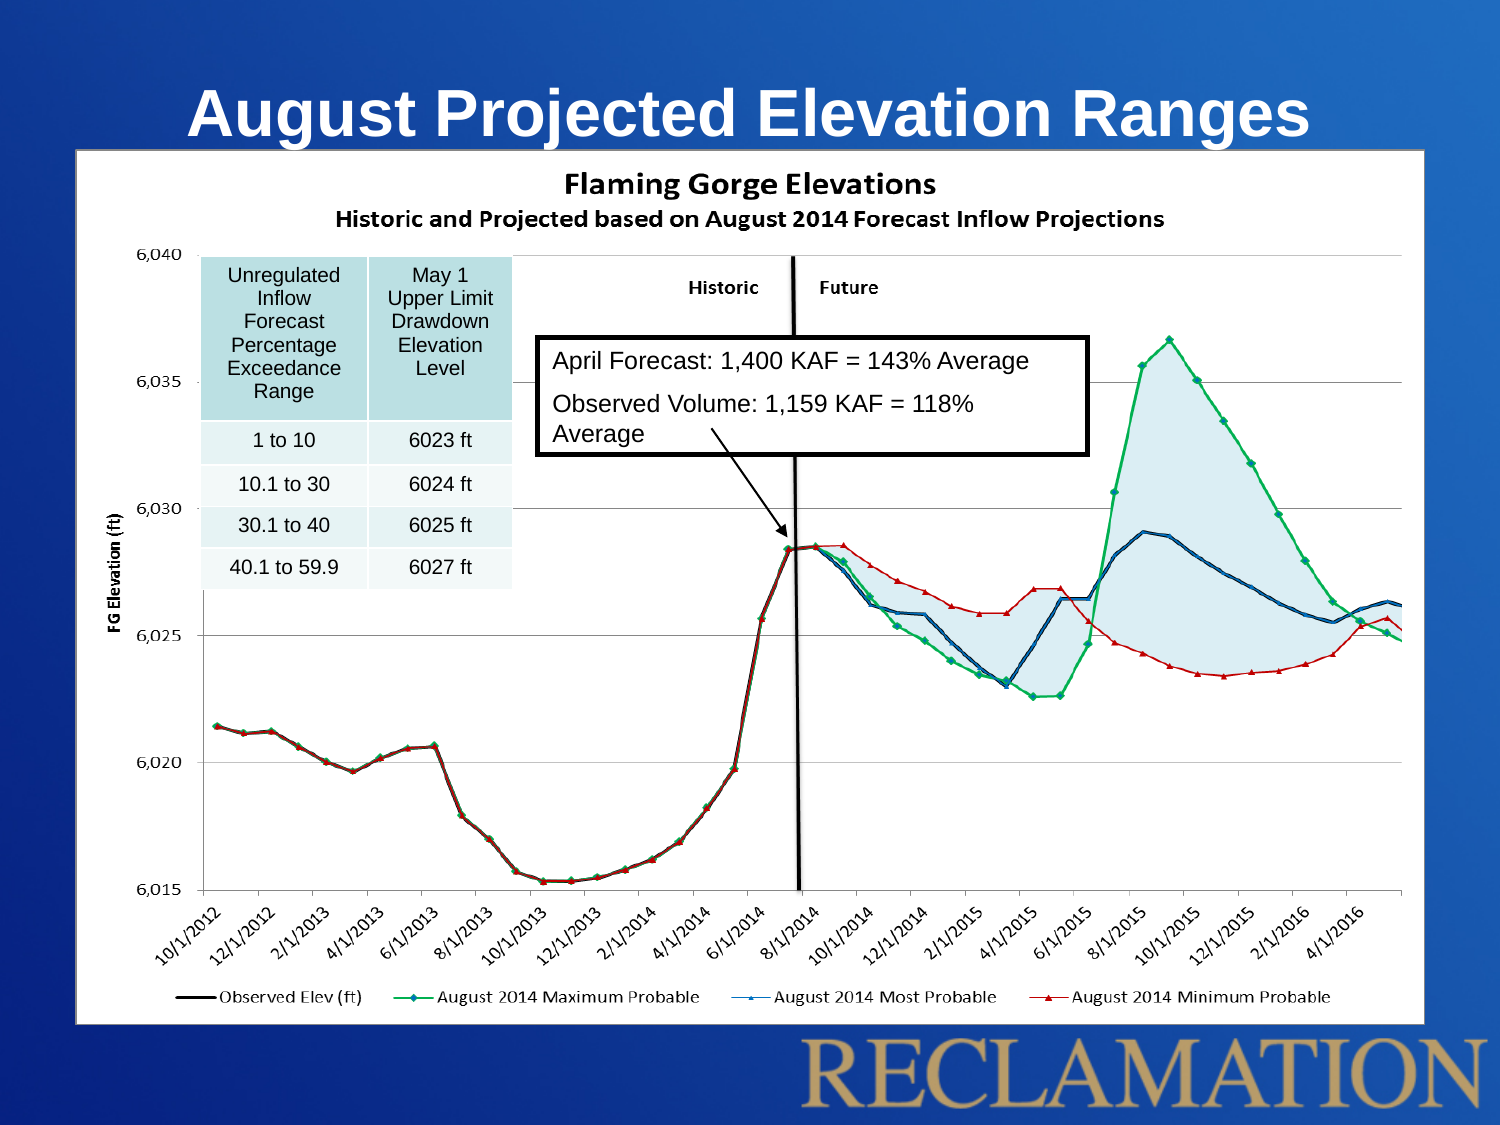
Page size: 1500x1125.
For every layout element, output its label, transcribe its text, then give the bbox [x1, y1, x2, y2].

picture [0, 0, 1500, 1125]
title August Projected Elevation Ranges [74, 44, 1426, 149]
